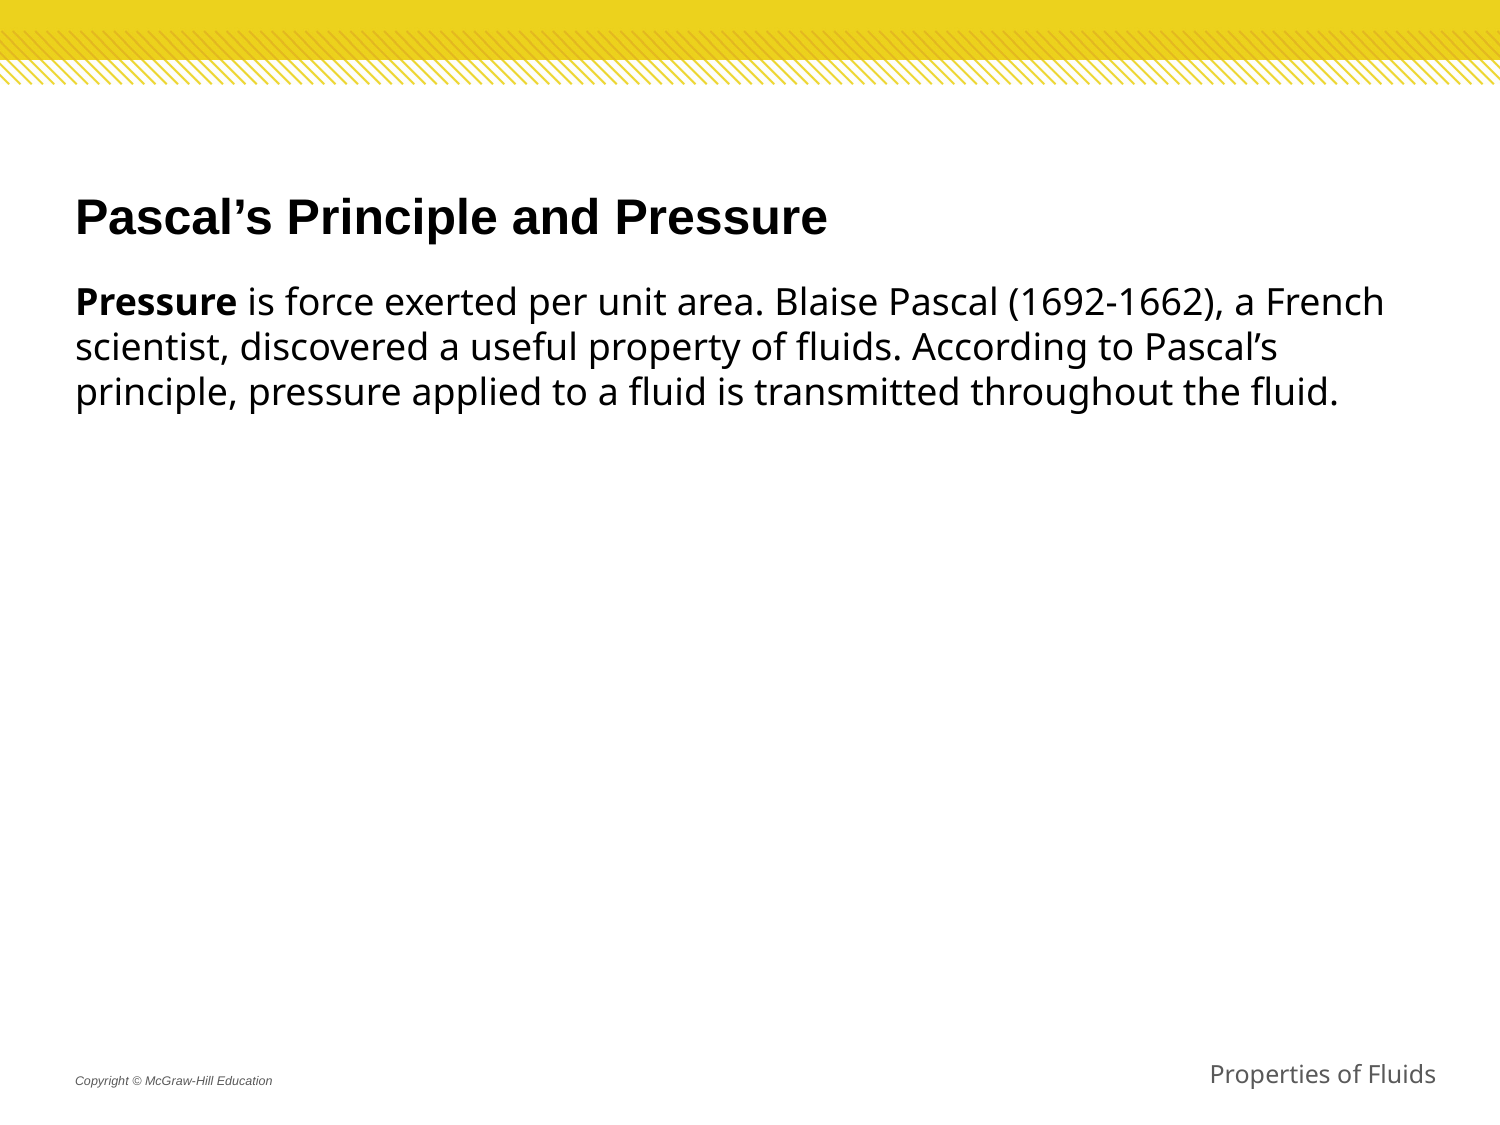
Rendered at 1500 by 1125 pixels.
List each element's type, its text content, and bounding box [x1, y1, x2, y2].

picture [0, 0, 1500, 86]
text_box Copyright © McGraw-Hill Education [74, 1043, 284, 1089]
text_box Properties of Fluids [284, 1043, 1437, 1089]
list Pascal’s Principle and Pressure Pressure is force exerted per unit area. Blaise Pascal (1692-1662), a French scientist, discovered a useful property of fluids. According to Pascal’s principle, pressure applied to a fluid is transmitted throughout the fluid. [75, 184, 1425, 954]
